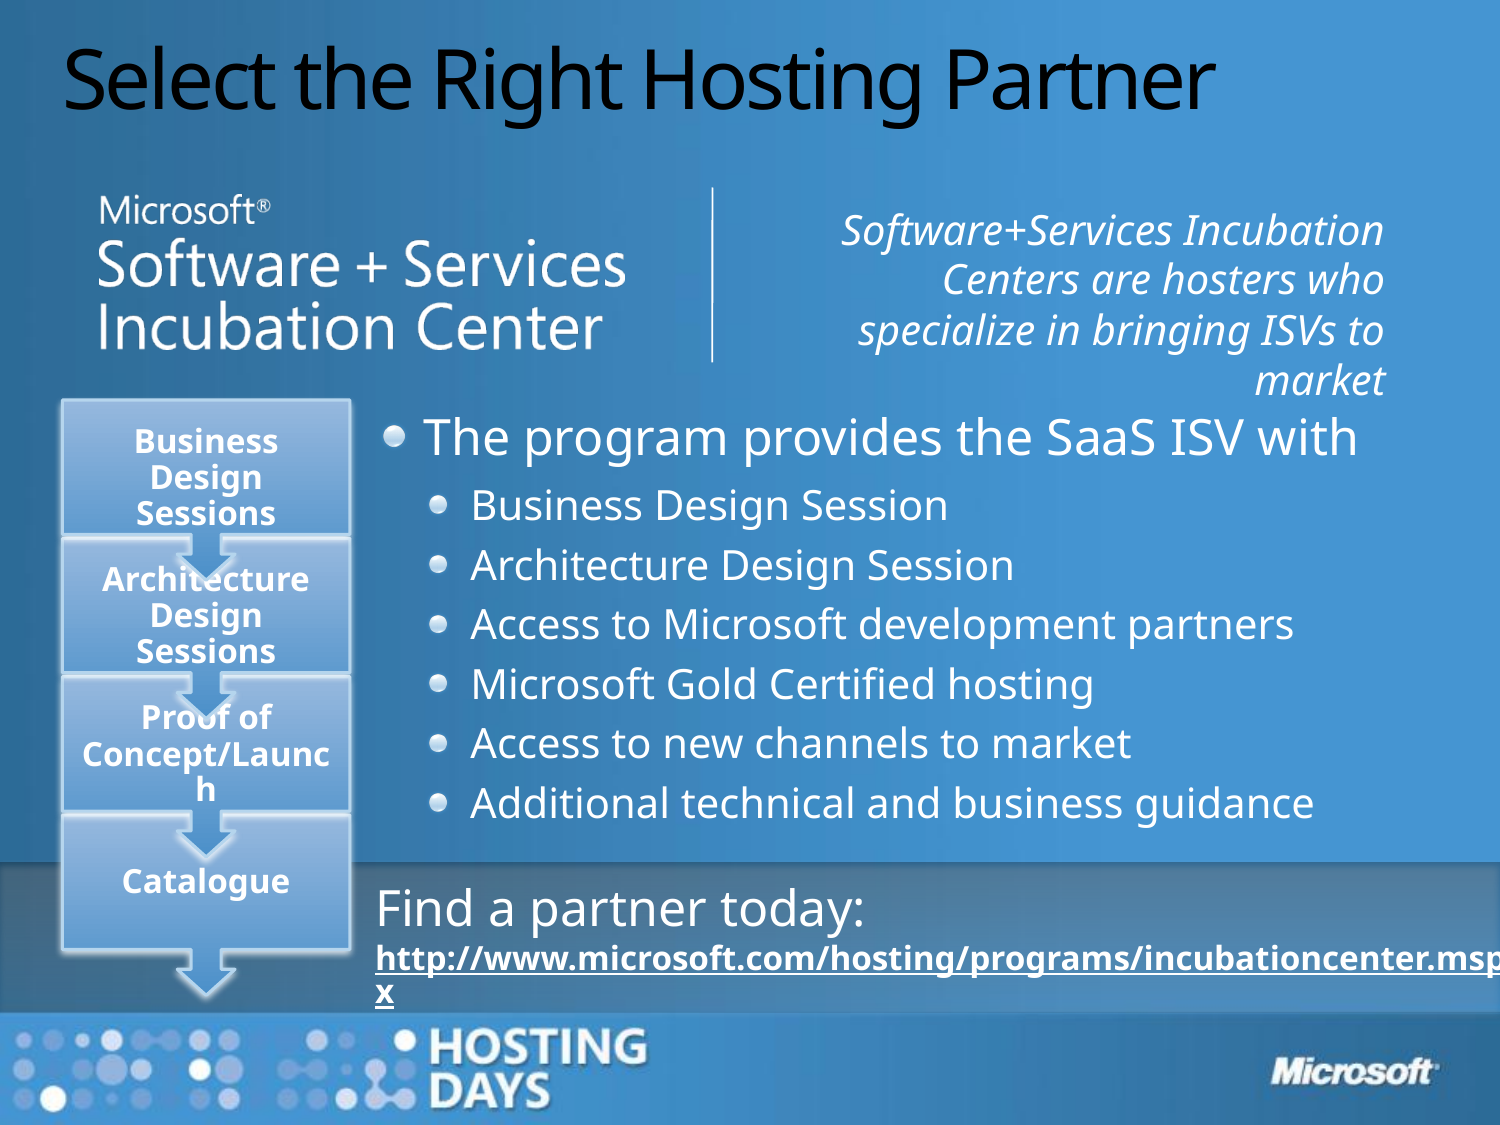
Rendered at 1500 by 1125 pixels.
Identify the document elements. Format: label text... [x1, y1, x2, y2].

picture [0, 1021, 1500, 1125]
text_box The program provides the SaaS ISV with Business Design Session Architecture Design Session Access to Microsoft development partners Microsoft Gold Certified hosting Access to new channels to market Additional technical and business guidance [376, 411, 1438, 828]
text_box Find a partner today: http://www.microsoft.com/hosting/programs/incubationcenter.mspx [374, 876, 1500, 1022]
text_box Software+Services Incubation Centers are hosters who specialize in bringing ISVs to market [750, 195, 1400, 411]
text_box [61, 399, 351, 996]
picture [0, 0, 1500, 861]
text_box [0, 861, 1500, 1013]
title Select the Right Hosting Partner [62, 37, 1438, 129]
